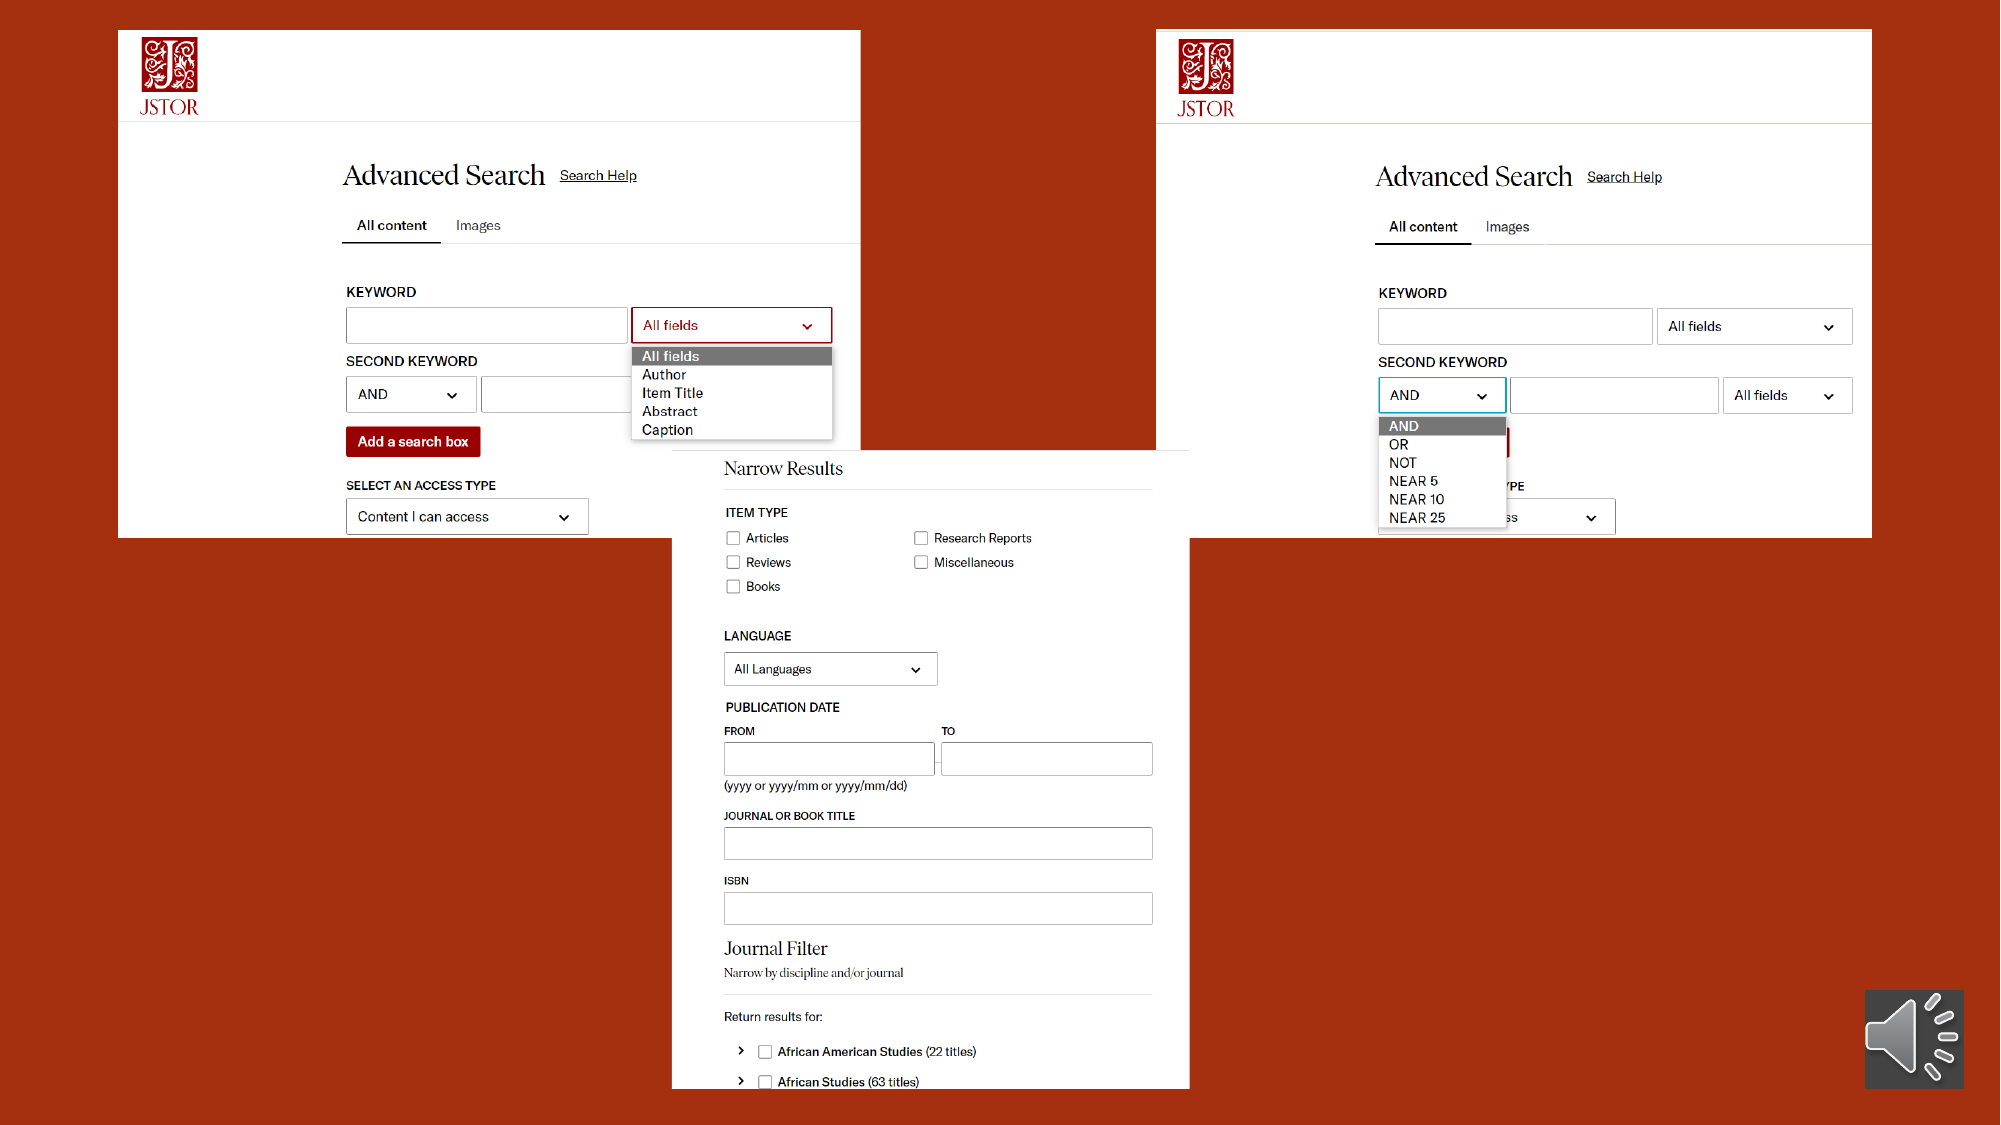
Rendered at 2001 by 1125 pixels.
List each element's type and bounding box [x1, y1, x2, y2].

picture [104, 29, 1873, 1089]
picture [1864, 989, 1965, 1090]
